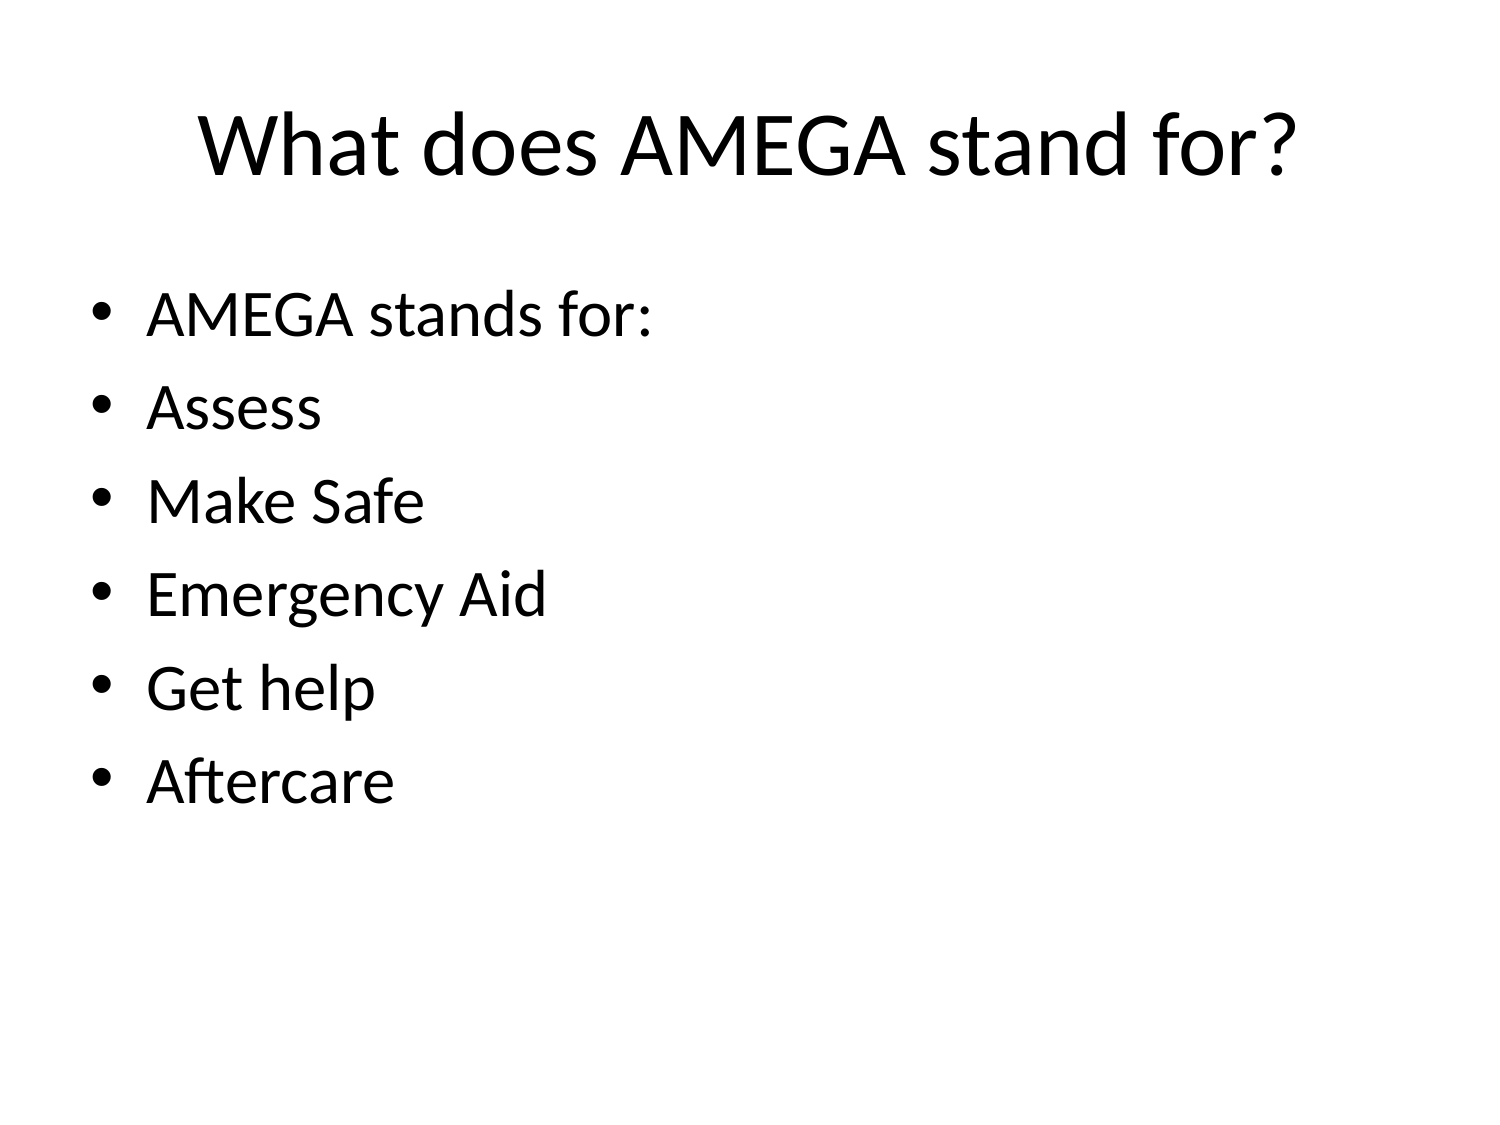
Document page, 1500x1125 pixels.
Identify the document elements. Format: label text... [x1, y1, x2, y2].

title What does AMEGA stand for? [75, 45, 1425, 233]
list AMEGA stands for: Assess Make Safe Emergency Aid Get help Aftercare [75, 262, 1425, 1005]
